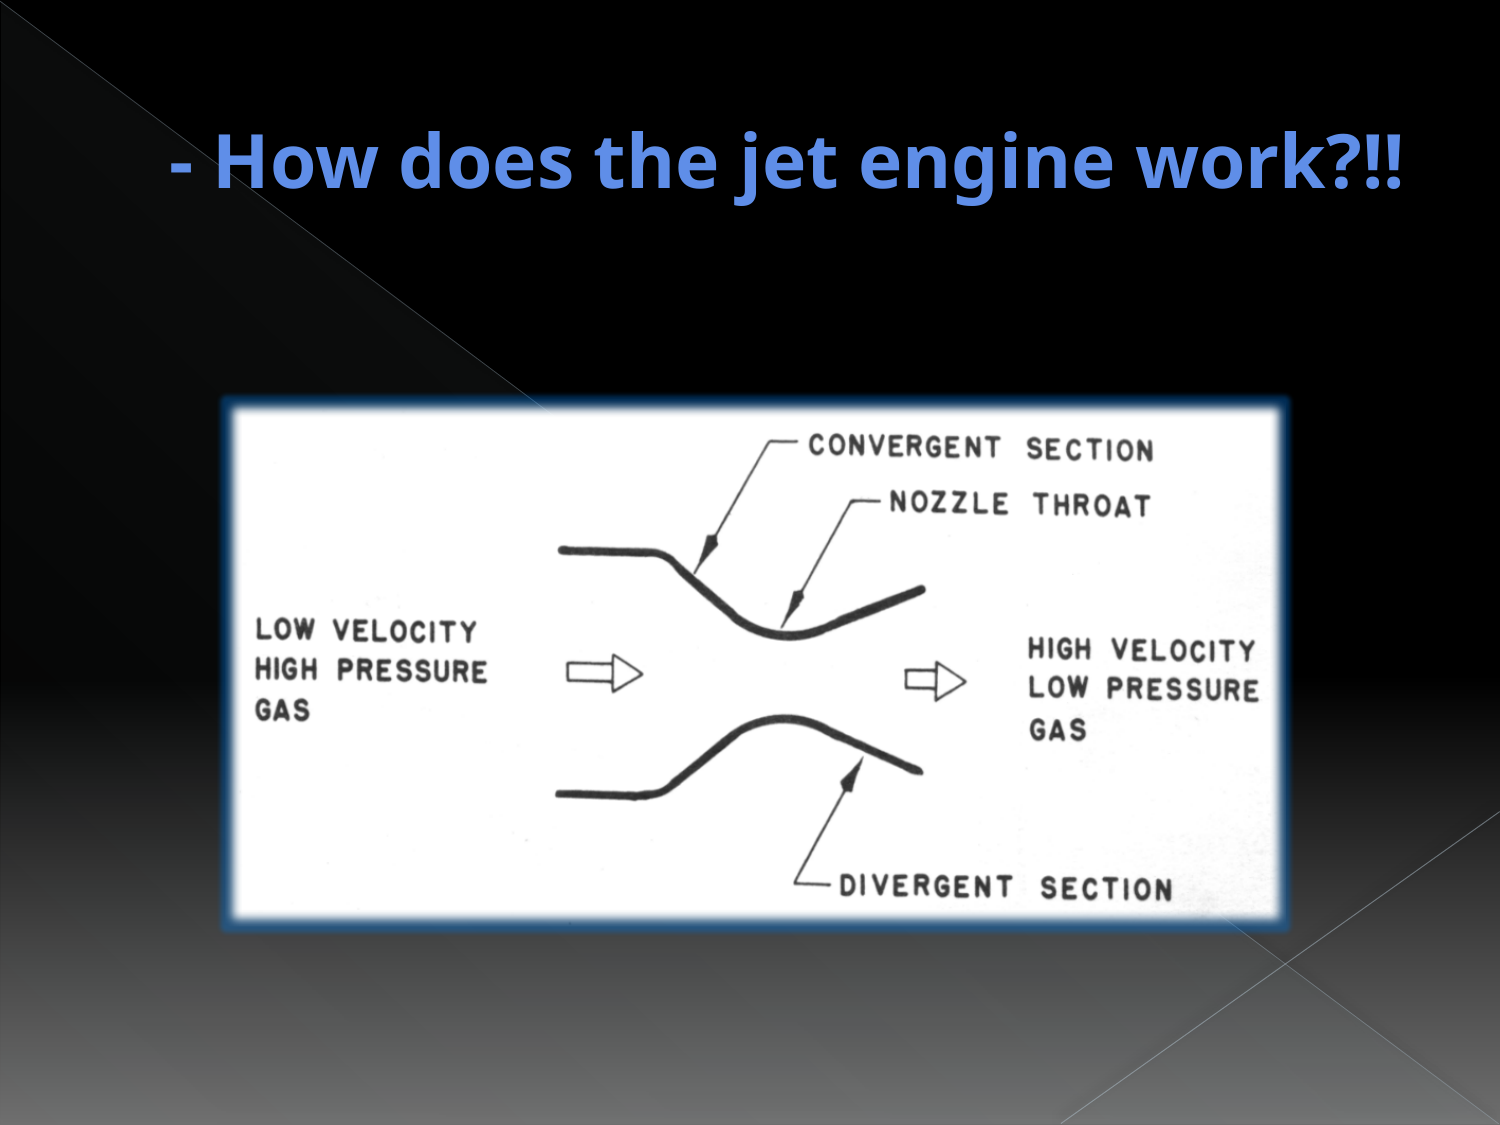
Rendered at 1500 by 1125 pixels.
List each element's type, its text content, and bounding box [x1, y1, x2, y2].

picture [224, 399, 1287, 928]
title - How does the jet engine work?!! [75, 43, 1425, 274]
